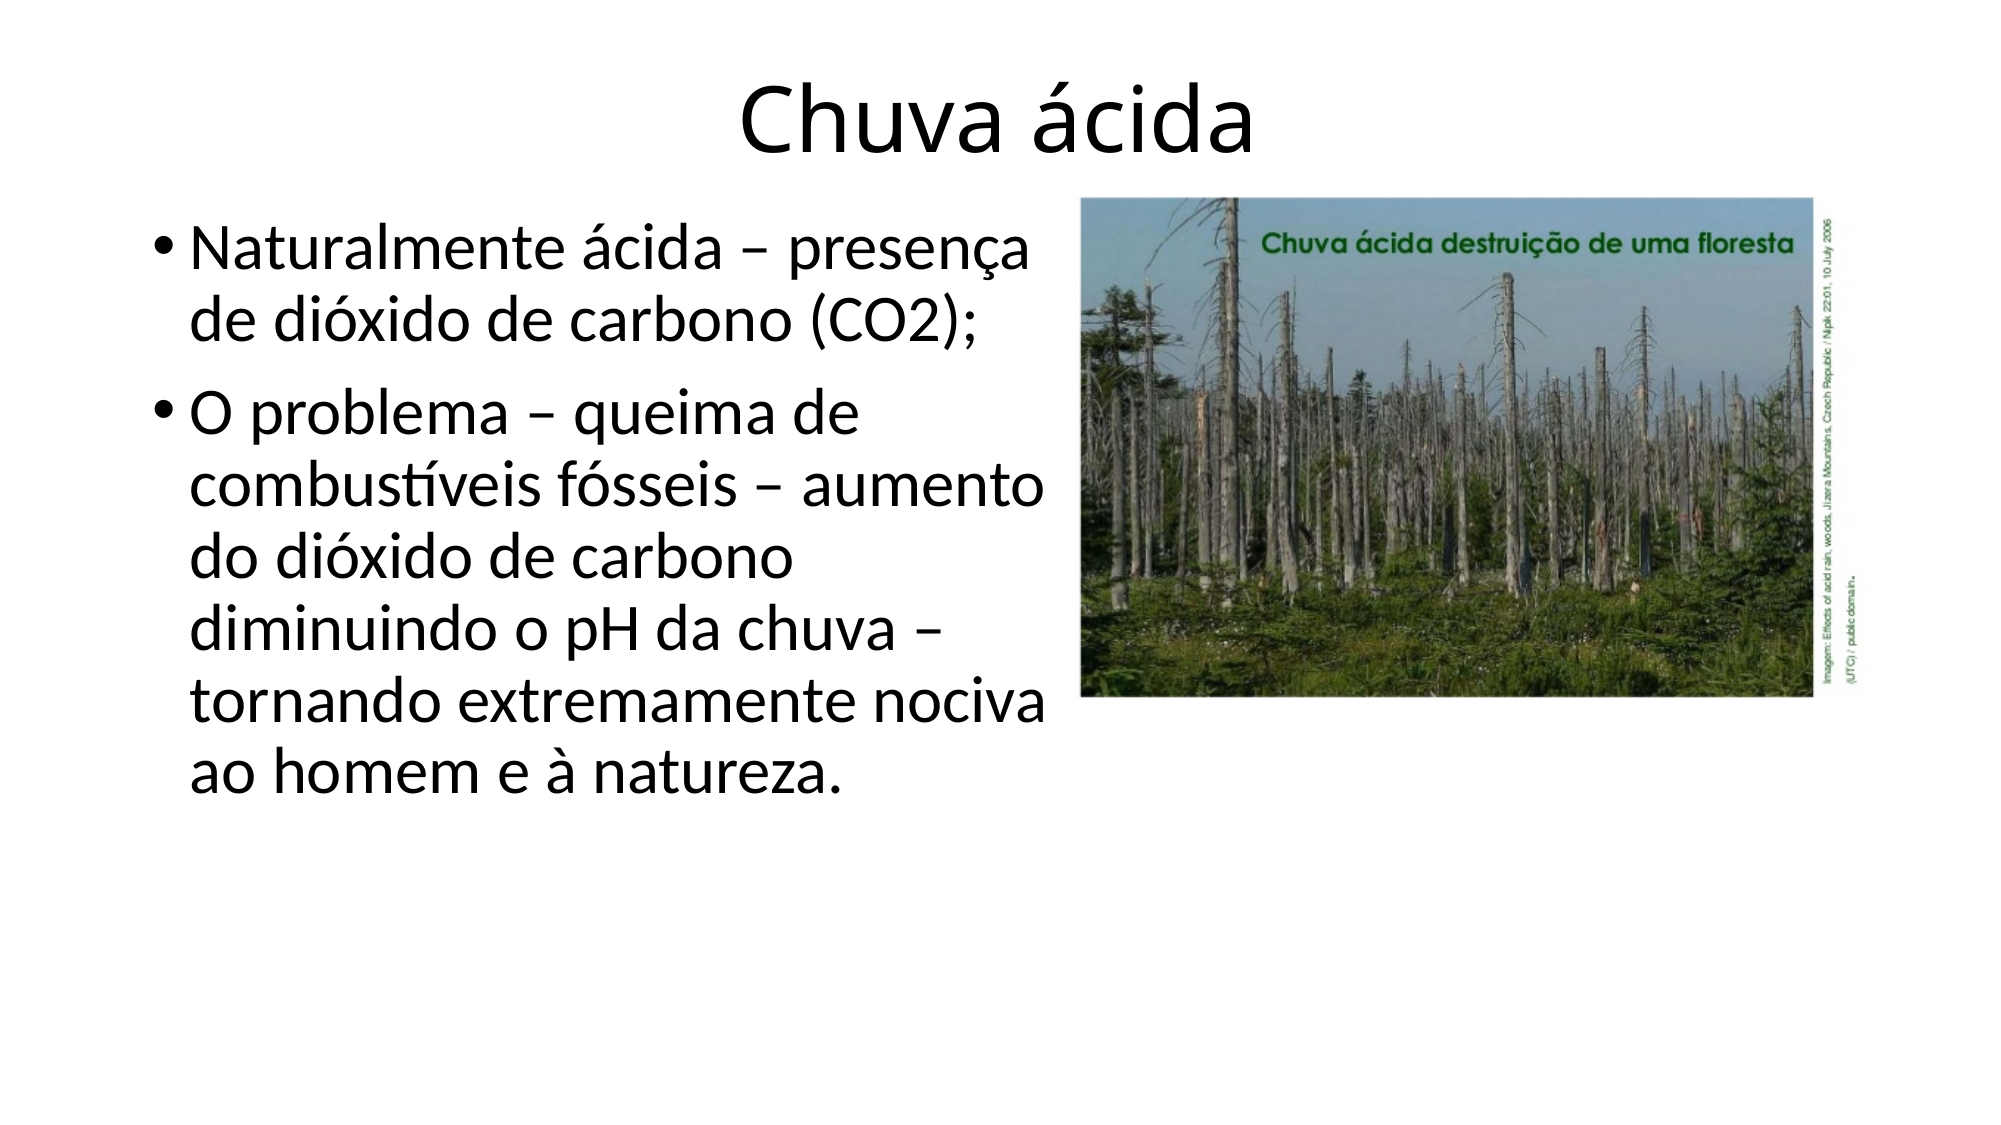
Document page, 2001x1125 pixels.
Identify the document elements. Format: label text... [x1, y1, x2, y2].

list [1074, 197, 1869, 698]
list Naturalmente ácida – presença de dióxido de carbono (CO2); O problema – queima de combustíveis fósseis – aumento do dióxido de carbono diminuindo o pH da chuva – tornando extremamente nociva ao homem e à natureza. [137, 204, 1110, 1014]
title Chuva ácida [367, 59, 1628, 187]
